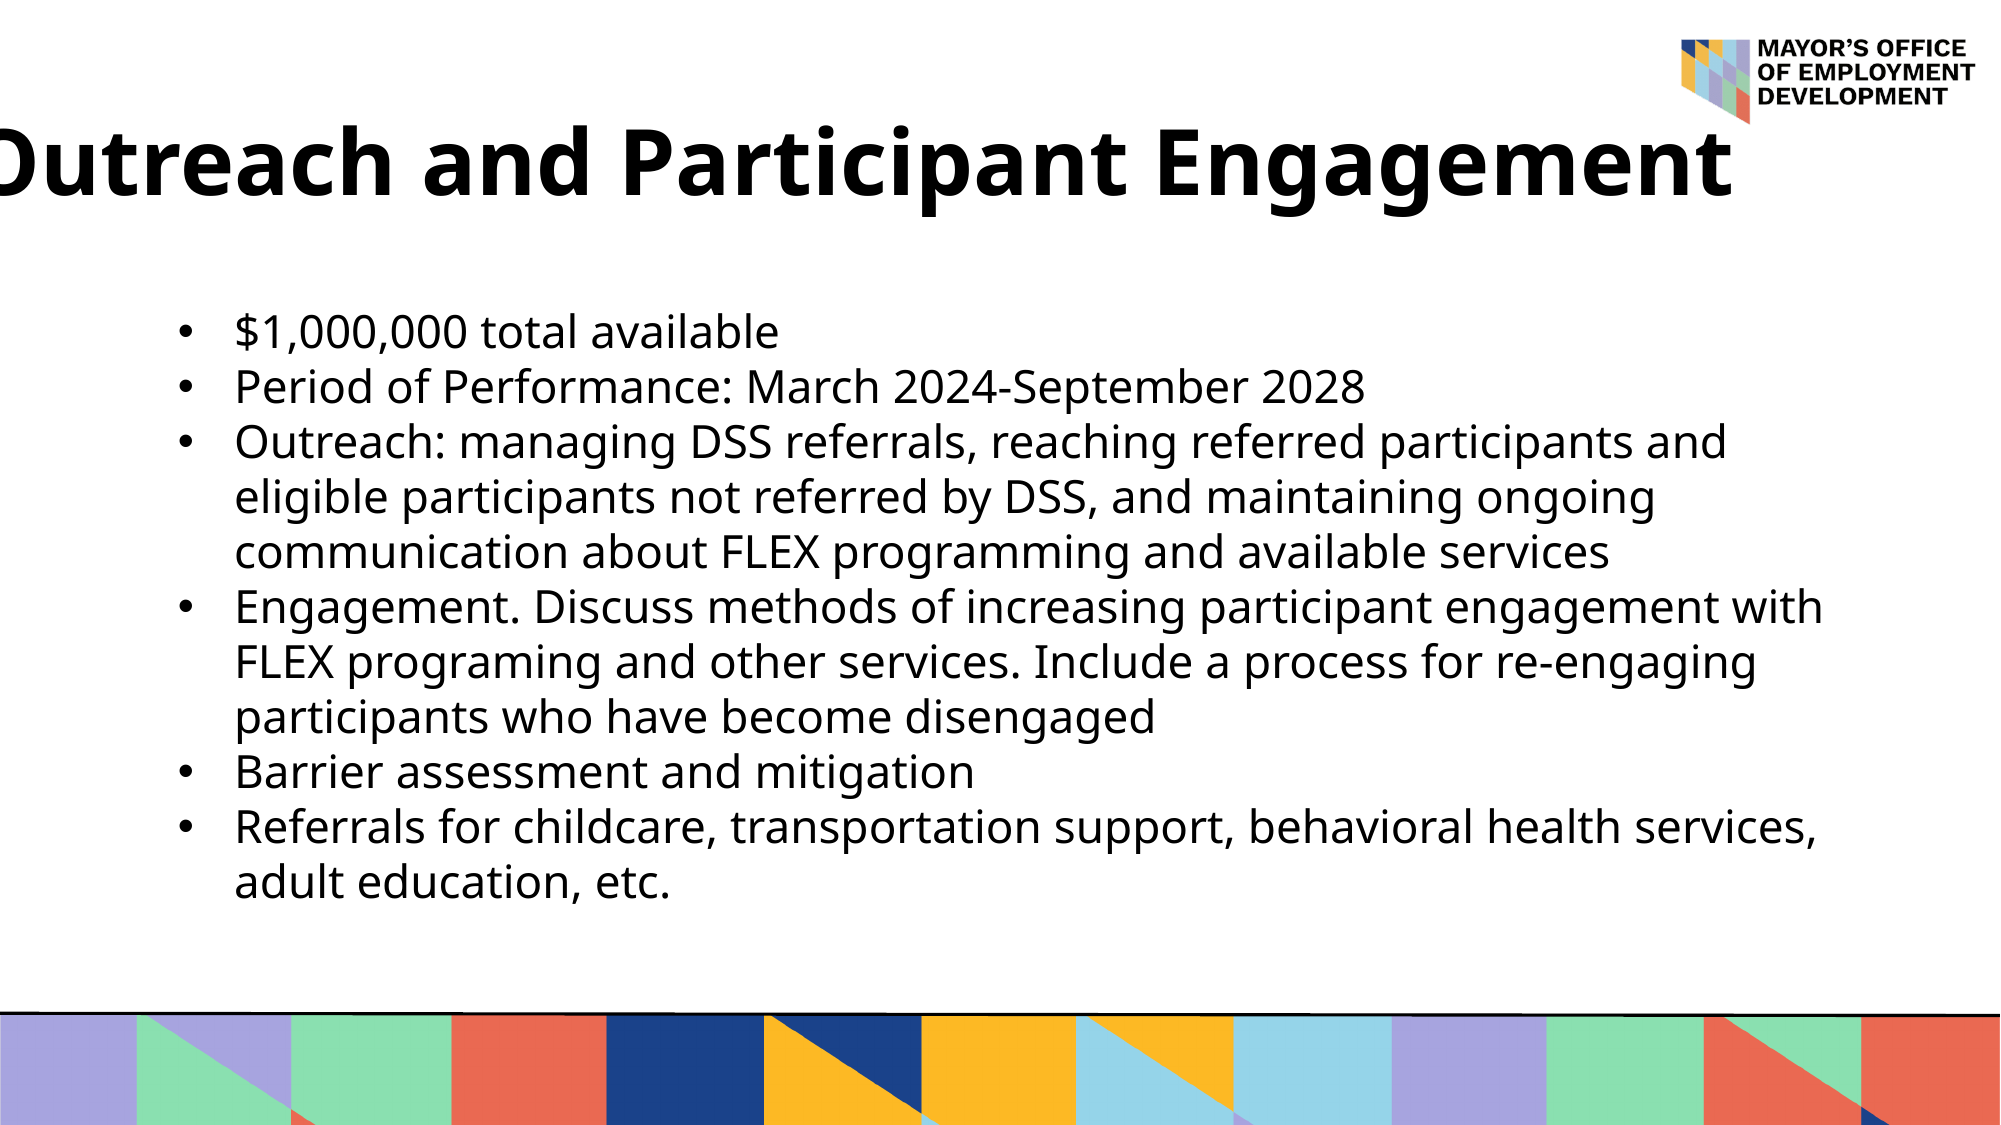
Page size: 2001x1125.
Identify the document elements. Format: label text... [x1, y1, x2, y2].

text_box Outreach and Participant Engagement [0, 96, 1751, 221]
picture [1672, 22, 1986, 133]
picture [0, 1016, 2000, 1125]
text_box $1,000,000 total available Period of Performance: March 2024-September 2028 Outreach: managing DSS referrals, reaching referred participants and eligible participants not referred by DSS, and maintaining ongoing communication about FLEX programming and available services Engagement. Discuss methods of increasing participant engagement with FLEX programing and other services. Include a process for re-engaging participants who have become disengaged Barrier assessment and mitigation Referrals for childcare, transportation support, behavioral health services, adult education, etc. [163, 295, 1895, 971]
